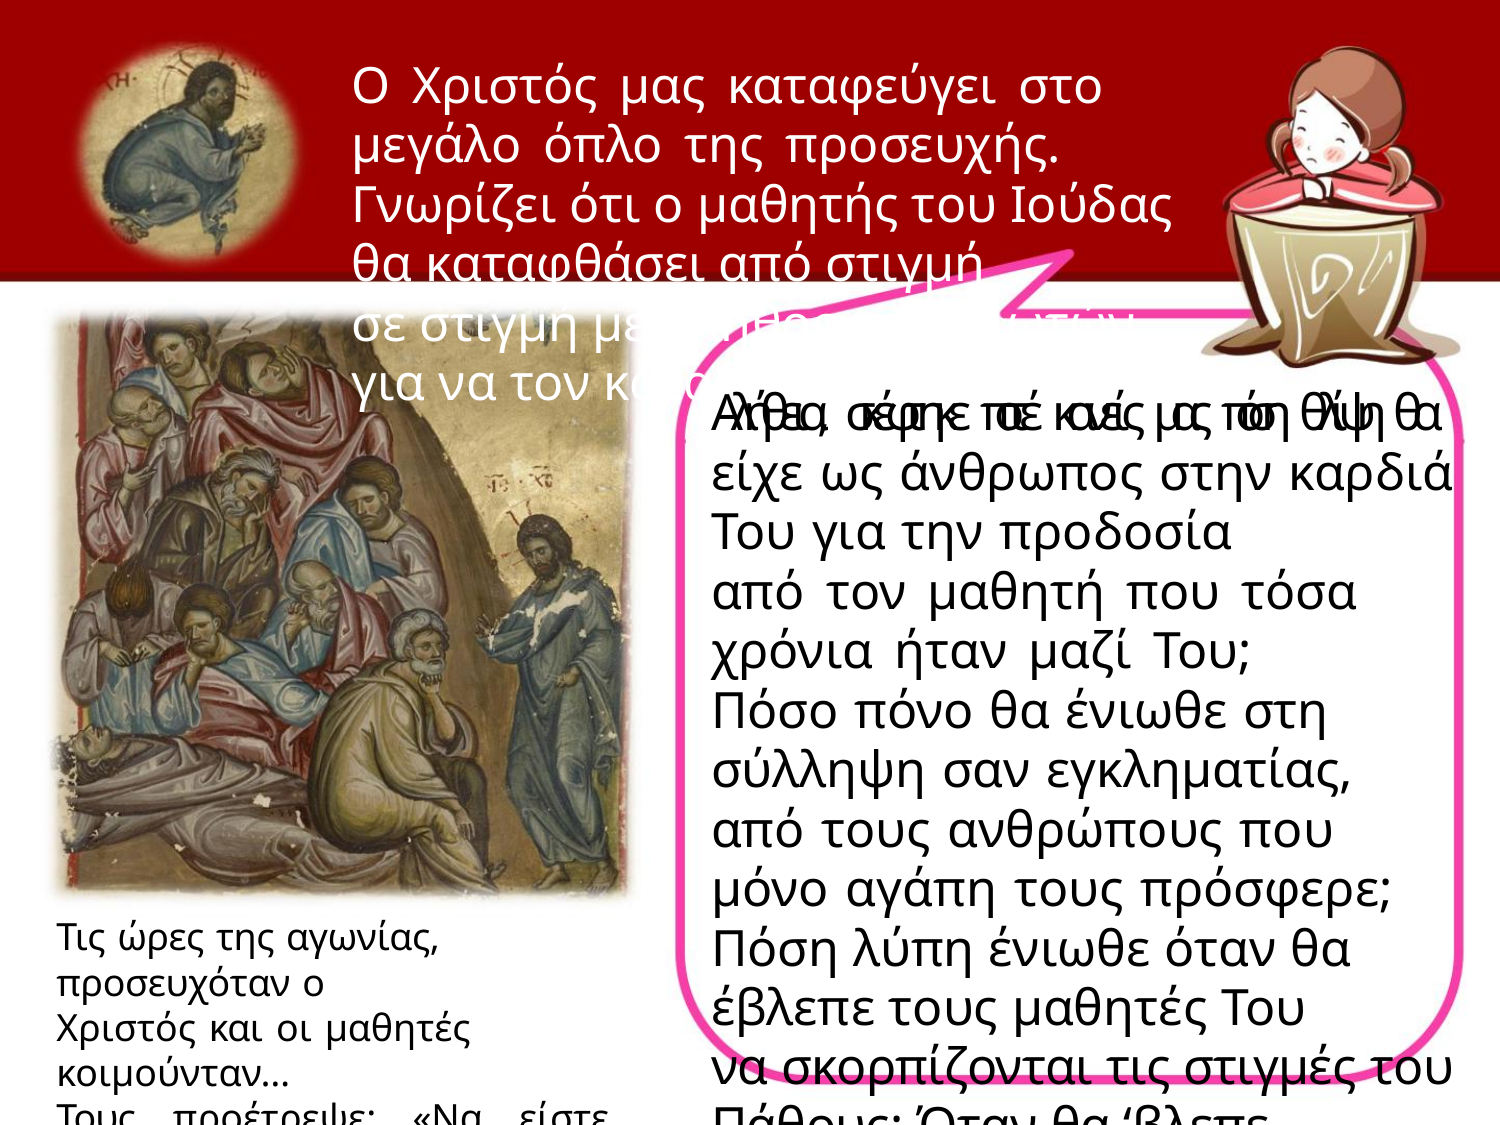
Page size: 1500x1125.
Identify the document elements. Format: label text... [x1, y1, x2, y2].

text_box ς [1188, 381, 1221, 441]
text_box έ [872, 381, 885, 441]
text_box ς [1121, 381, 1153, 441]
text_box ν [1085, 381, 1099, 441]
text_box λ [1318, 381, 1330, 441]
text_box α [1170, 381, 1188, 441]
text_box Α [711, 381, 731, 441]
text_box ο [994, 381, 1006, 441]
text_box α [798, 381, 817, 441]
text_box φ [885, 381, 903, 441]
text_box Τις ώρες της αγωνίας, προσευχόταν ο Χριστός και οι μαθητές κοιμούνταν… Τους προέτρεψε: «Να είστε σε εγρήγορση και να προσεύχεστε». [56, 911, 655, 1125]
text_box Ο Χριστός μας καταφεύγει στο μεγάλο όπλο της προσευχής. Γνωρίζει ότι ο μαθητής του Ιούδας θα καταφθάσει από στιγμή σε στιγμή με πλήθος στρατιωτών για να τον καταδώσει. [351, 54, 1211, 411]
text_box θ [1299, 381, 1318, 441]
text_box τ [1006, 381, 1019, 441]
text_box ε [1099, 381, 1112, 441]
text_box ι [792, 381, 798, 441]
text_box σ [845, 381, 859, 441]
text_box τ [903, 381, 916, 441]
text_box έ [1019, 381, 1052, 441]
text_box κ [1052, 381, 1066, 441]
text_box κ [859, 381, 872, 441]
text_box ό [1235, 381, 1247, 441]
text_box [0, 0, 1500, 1125]
text_box α [1066, 381, 1085, 441]
text_box μ [1153, 381, 1170, 441]
text_box , [817, 381, 845, 441]
text_box α [1412, 381, 1457, 441]
text_box ί [1112, 381, 1121, 441]
text_box ή [743, 381, 760, 441]
text_box η [916, 381, 933, 441]
text_box θ [1393, 381, 1412, 441]
text_box θ [760, 381, 779, 441]
text_box π [1221, 381, 1235, 441]
text_box είχε ως άνθρωπος στην καρδιά Του για την προδοσία από τον μαθητή που τόσα χρόνια ήταν μαζί Του; Πόσο πόνο θα ένιωθε στη σύλληψη σαν εγκληματίας, από τους ανθρώπους που μόνο αγάπη τους πρόσφερε; Πόση λύπη ένιωθε όταν θα έβλεπε τους μαθητές Του να σκορπίζονται τις στιγμές του Πάθους; Όταν θα ‘βλεπε τον μαθητή Του Πέτρο να Τον αρνείται; Καταθέτει τον πόνο του και στο τέλος της προσευχής υπακούει στο θέλημα του Θεού Πατέρα, λέγοντας «γενηθήτω το θέλημά Σου· όχι όπως εγώ θέλω, αλλά όπως εσύ». [711, 441, 1458, 1125]
text_box η [1355, 381, 1393, 441]
text_box κ [933, 381, 947, 441]
text_box ε [779, 381, 792, 441]
text_box λ [731, 381, 743, 441]
text_box η [1261, 381, 1299, 441]
text_box ε [947, 381, 980, 441]
text_box π [980, 381, 994, 441]
text_box ί [1330, 381, 1339, 441]
text_box σ [1247, 381, 1261, 441]
text_box ψ [1339, 381, 1355, 441]
